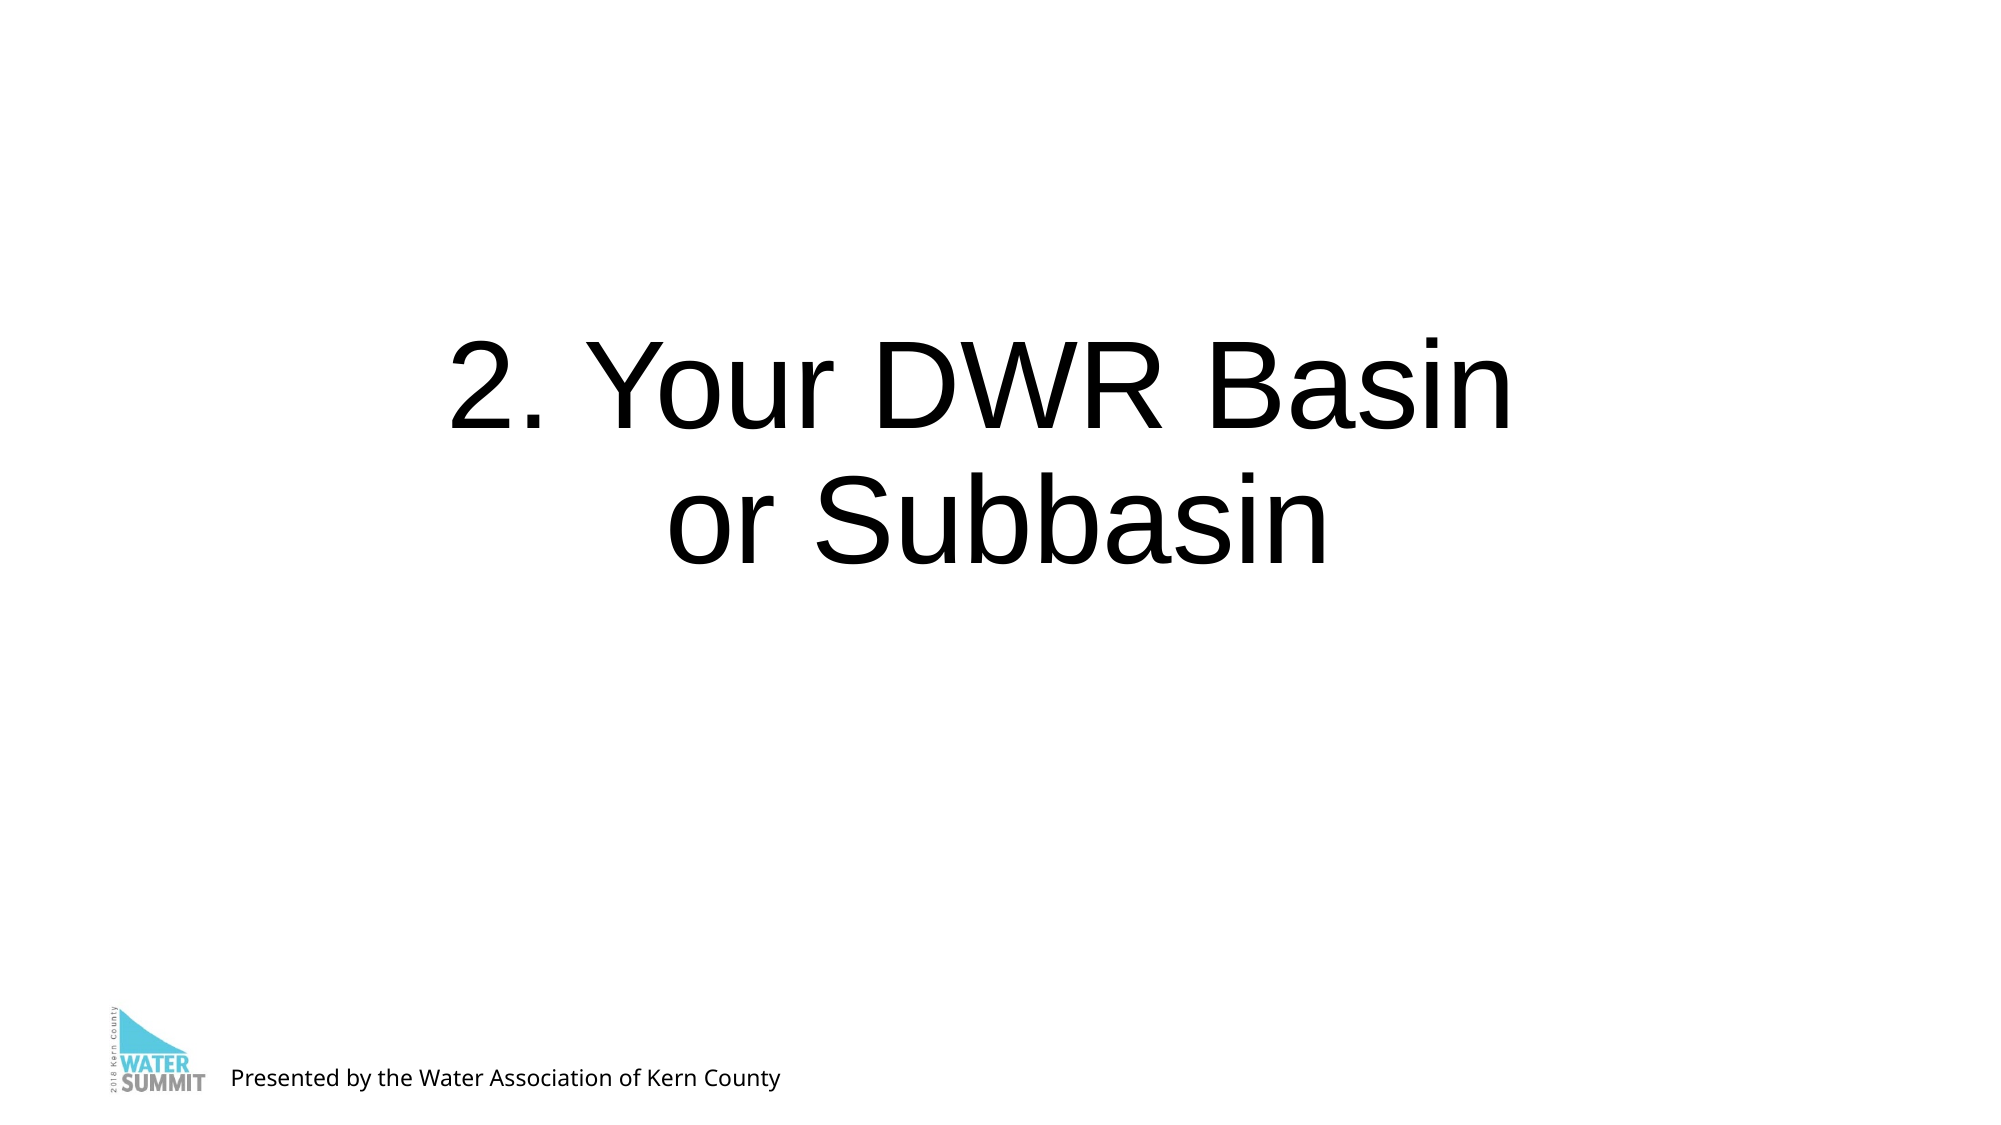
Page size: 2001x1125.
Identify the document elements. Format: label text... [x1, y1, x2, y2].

picture [109, 944, 277, 1125]
text_box Presented by the Water Association of Kern County [277, 1056, 1104, 1099]
title 2. Your DWR Basin or Subbasin [136, 280, 1862, 749]
